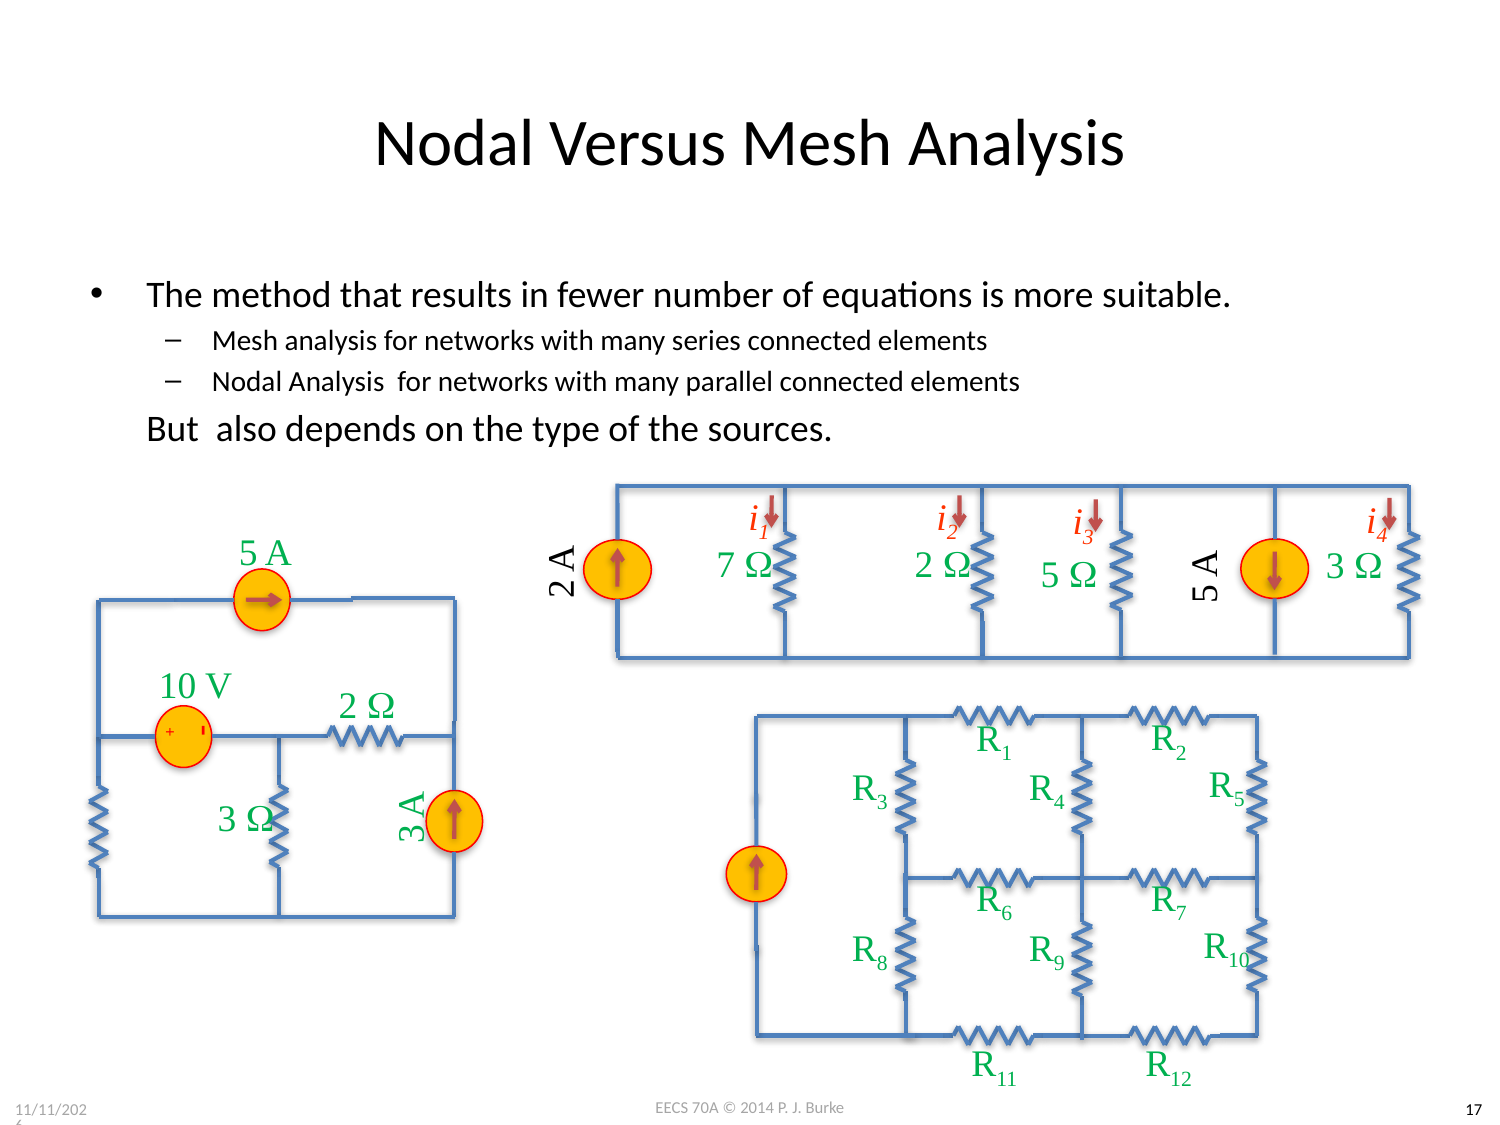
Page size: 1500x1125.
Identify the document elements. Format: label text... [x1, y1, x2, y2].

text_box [88, 507, 483, 918]
list The method that results in fewer number of equations is more suitable. Mesh analysis for networks with many series connected elements Nodal Analysis for networks with many parallel connected elements But also depends on the type of the sources. [75, 262, 1425, 497]
title Nodal Versus Mesh Analysis [75, 45, 1425, 233]
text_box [511, 483, 1431, 659]
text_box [725, 700, 1295, 1104]
